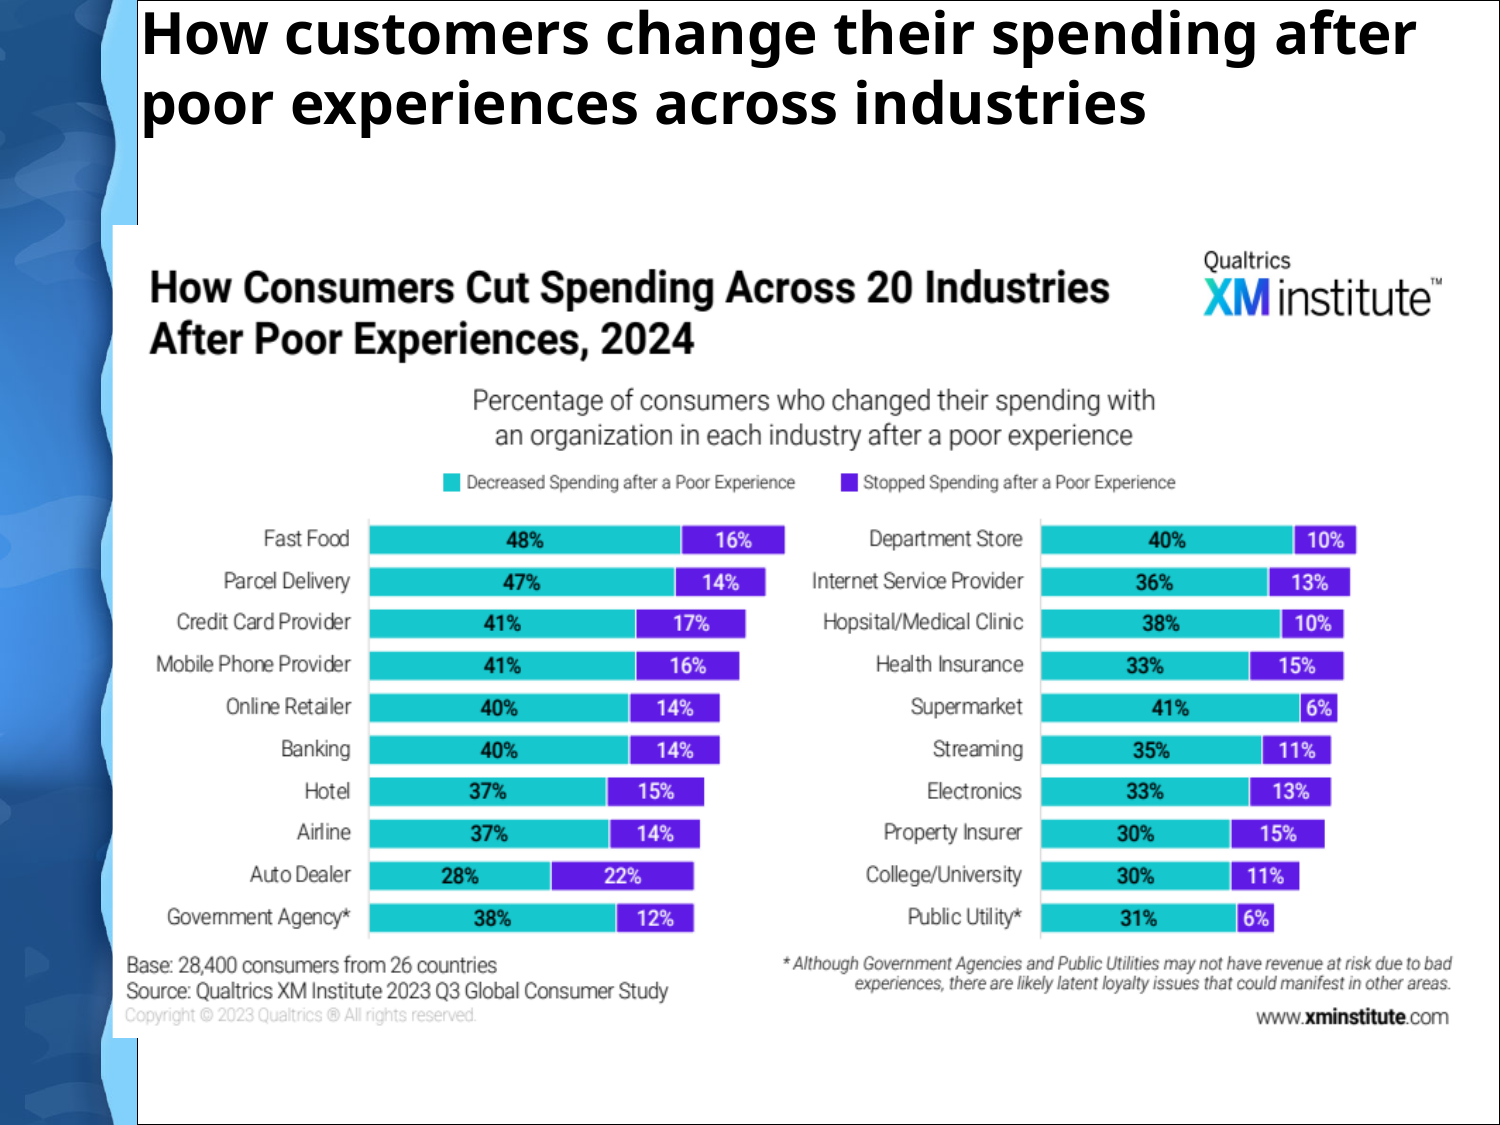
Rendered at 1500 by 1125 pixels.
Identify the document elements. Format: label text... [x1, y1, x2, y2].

picture [0, 0, 137, 1125]
title How customers change their spending after poor experiences across industries [125, 0, 1475, 213]
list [112, 224, 1463, 1038]
